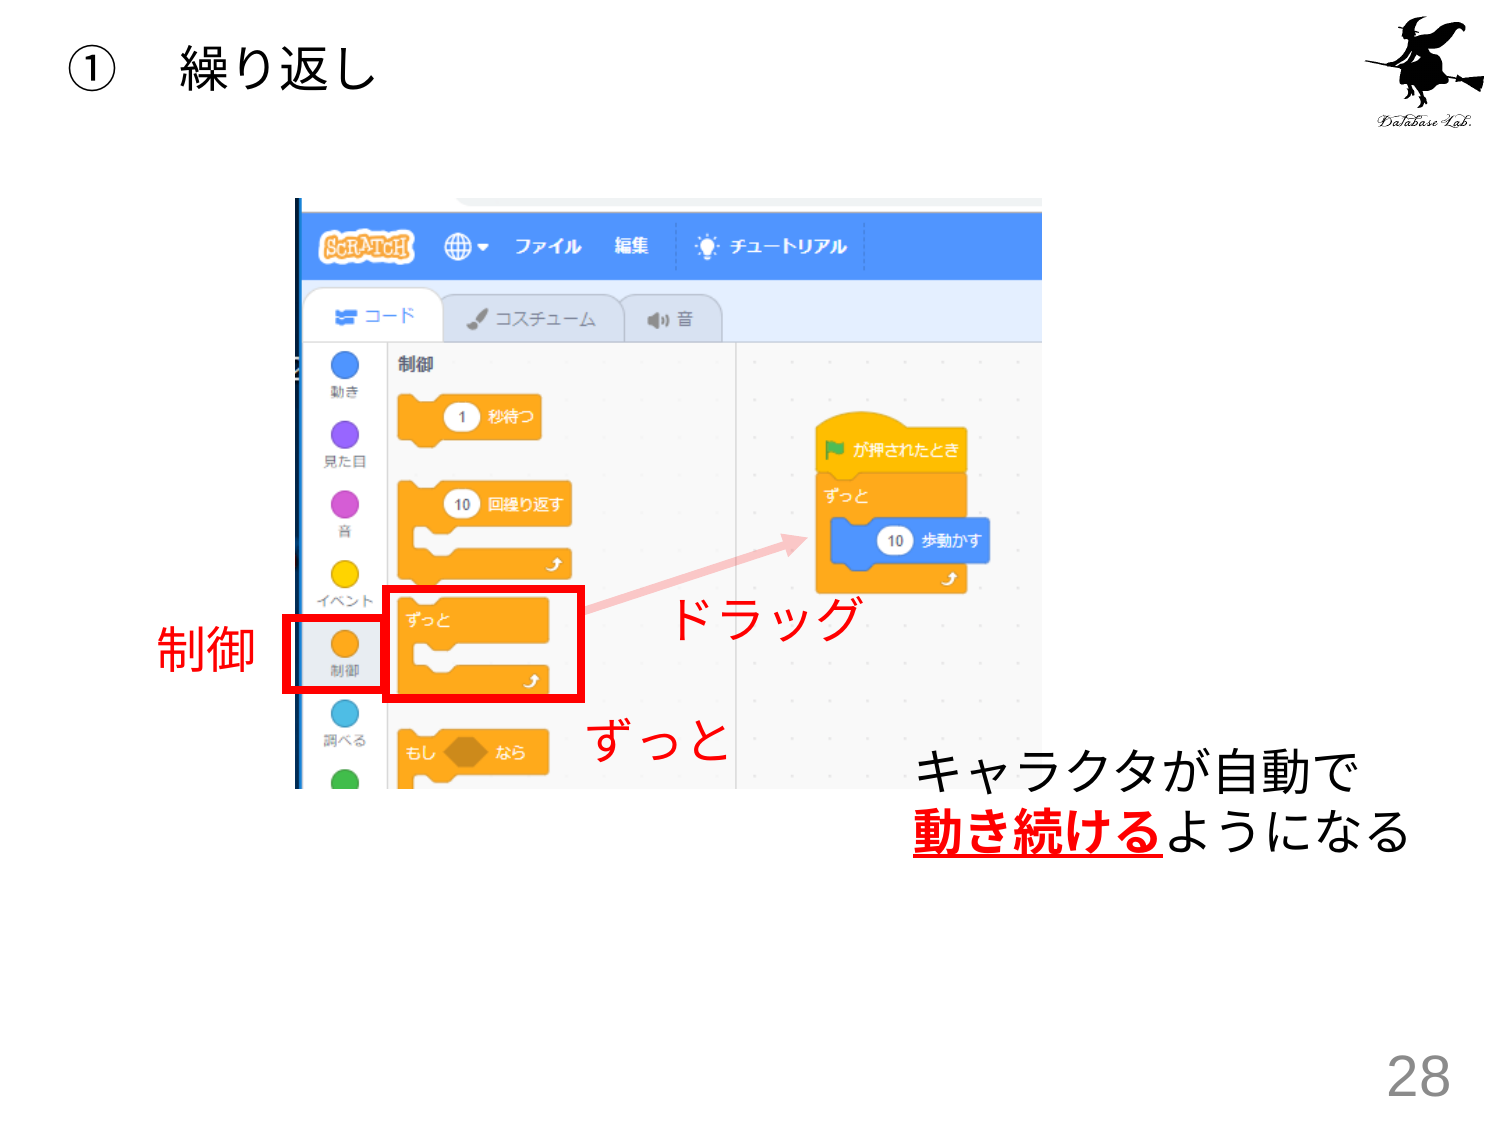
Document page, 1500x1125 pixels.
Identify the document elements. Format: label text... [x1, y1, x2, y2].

text_box キャラクタが自動で 動き続けるようになる [823, 732, 1372, 854]
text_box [582, 537, 808, 612]
slide_number 28 [1129, 1042, 1467, 1103]
title ① 繰り返し [52, 28, 1441, 106]
picture [295, 198, 1042, 789]
picture [1362, 14, 1486, 130]
text_box 制御 [67, 611, 262, 680]
text_box [285, 617, 295, 691]
